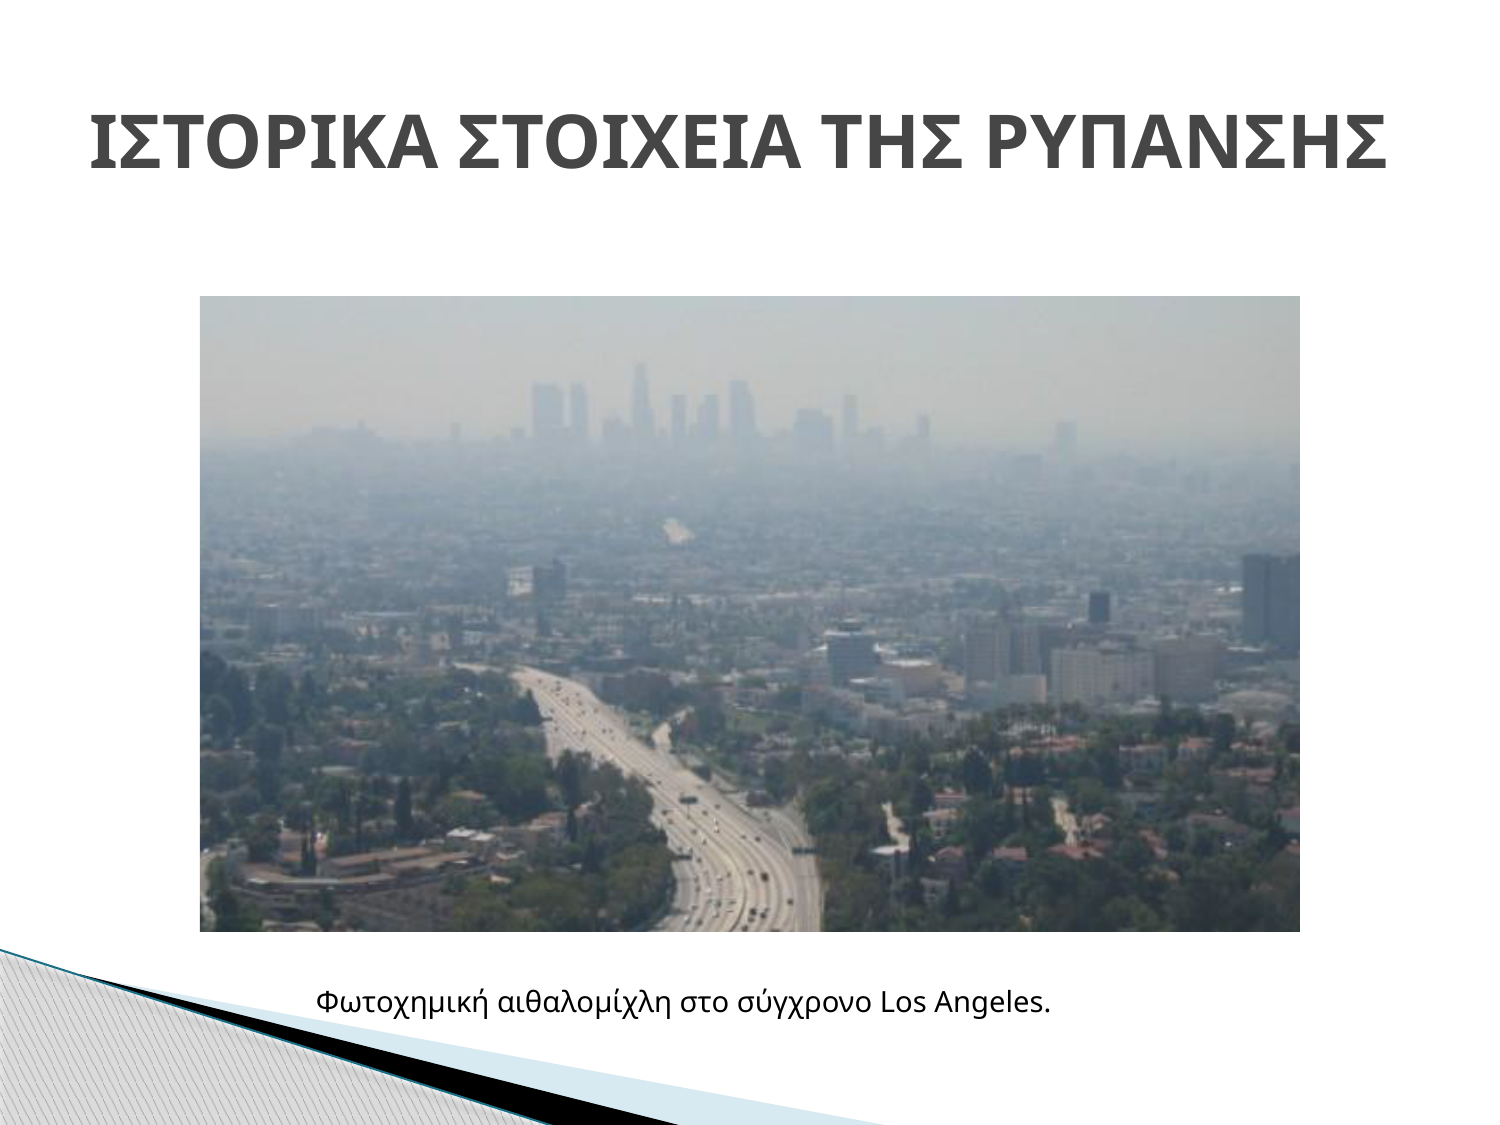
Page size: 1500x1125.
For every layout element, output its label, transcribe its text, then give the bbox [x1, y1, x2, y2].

text_box Φωτοχημική αιθαλομίχλη στο σύγχρονο Los Angeles. [301, 975, 1317, 1026]
title ΙΣΤΟΡΙΚΑ ΣΤΟΙΧΕΙΑ ΤΗΣ ΡΥΠΑΝΣΗΣ [75, 45, 1425, 233]
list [199, 296, 1301, 933]
